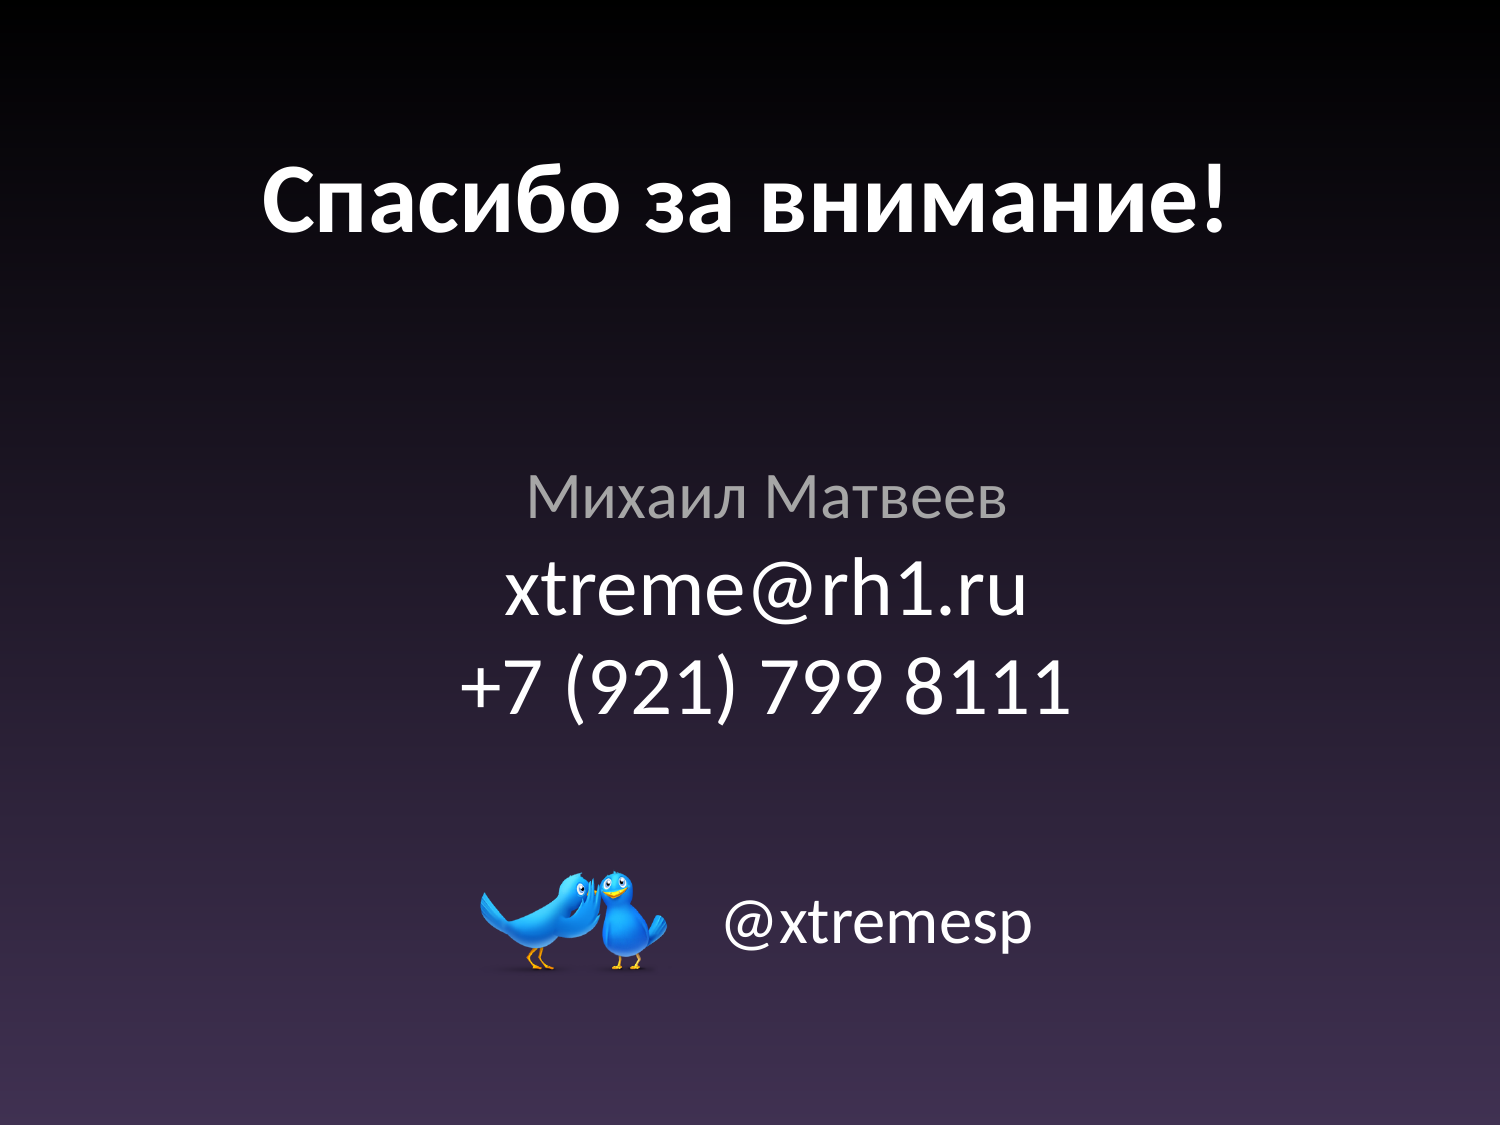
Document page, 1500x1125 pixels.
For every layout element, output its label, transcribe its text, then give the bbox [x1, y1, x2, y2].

text_box Михаил Матвеев xtreme@rh1.ru +7 (921) 799 8111 [445, 444, 1089, 739]
picture [479, 869, 673, 977]
text_box Спасибо за внимание! [247, 125, 1248, 261]
text_box @xtremesp [704, 869, 1049, 965]
